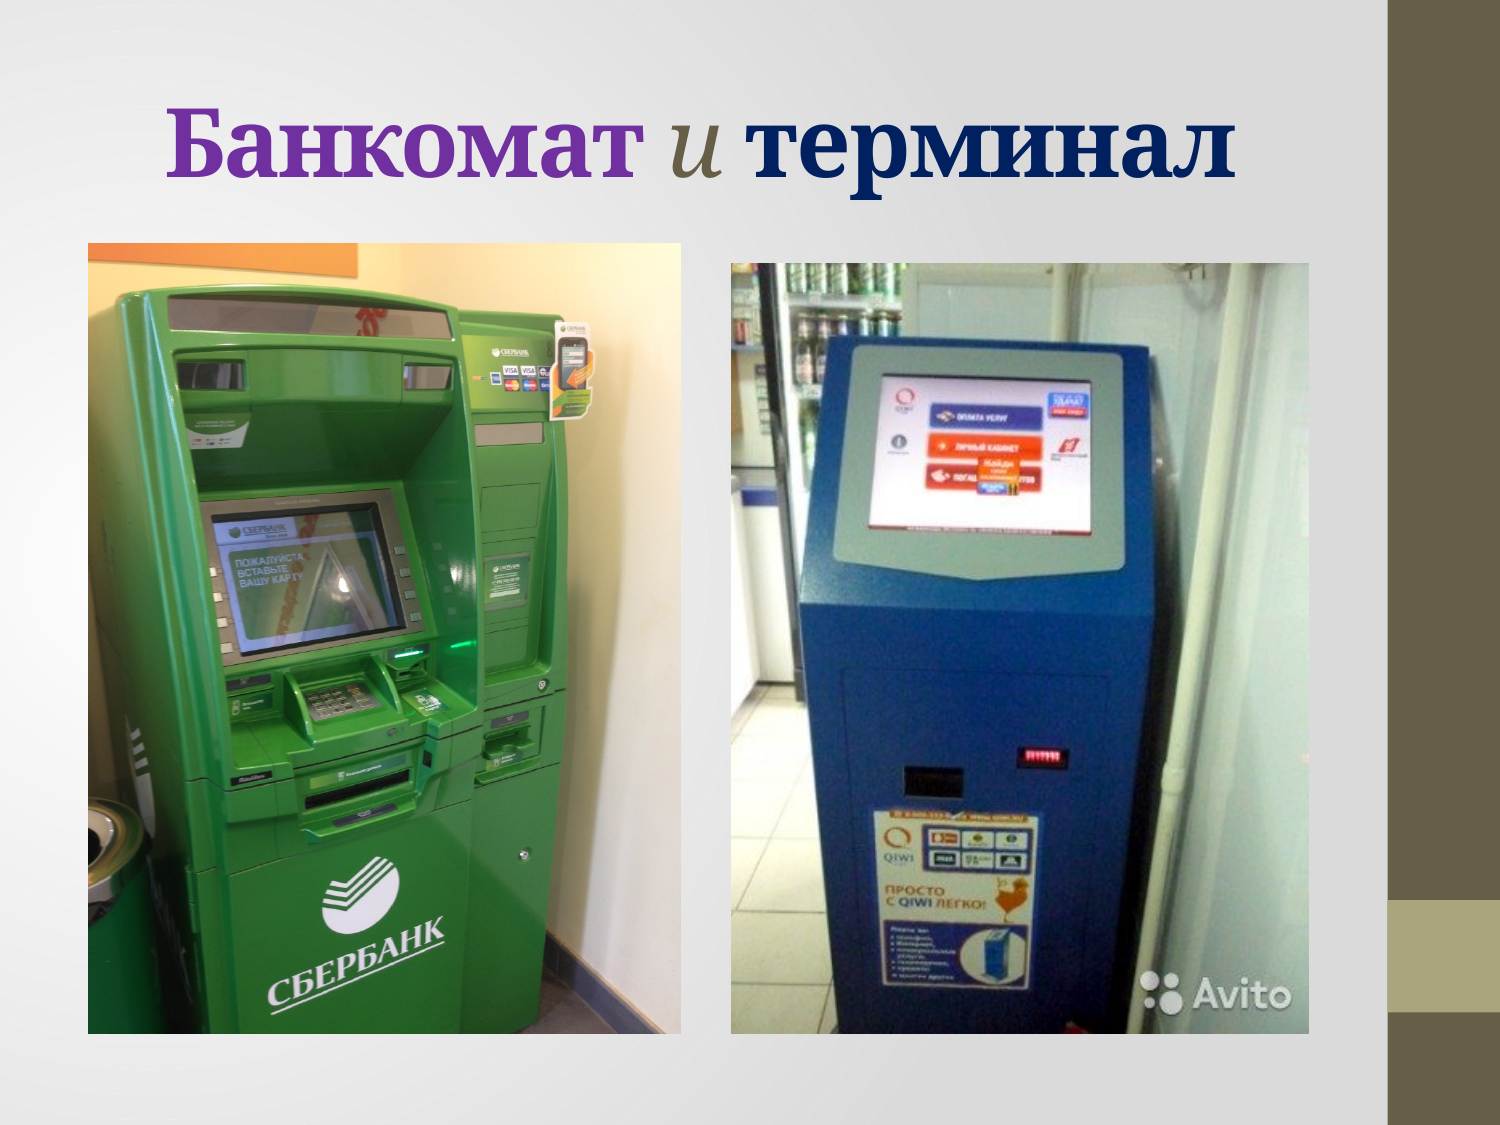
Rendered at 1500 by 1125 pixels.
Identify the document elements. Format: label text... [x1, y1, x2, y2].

picture [87, 243, 682, 1034]
title Банкомат и терминал [75, 45, 1325, 233]
picture [730, 262, 1310, 1034]
